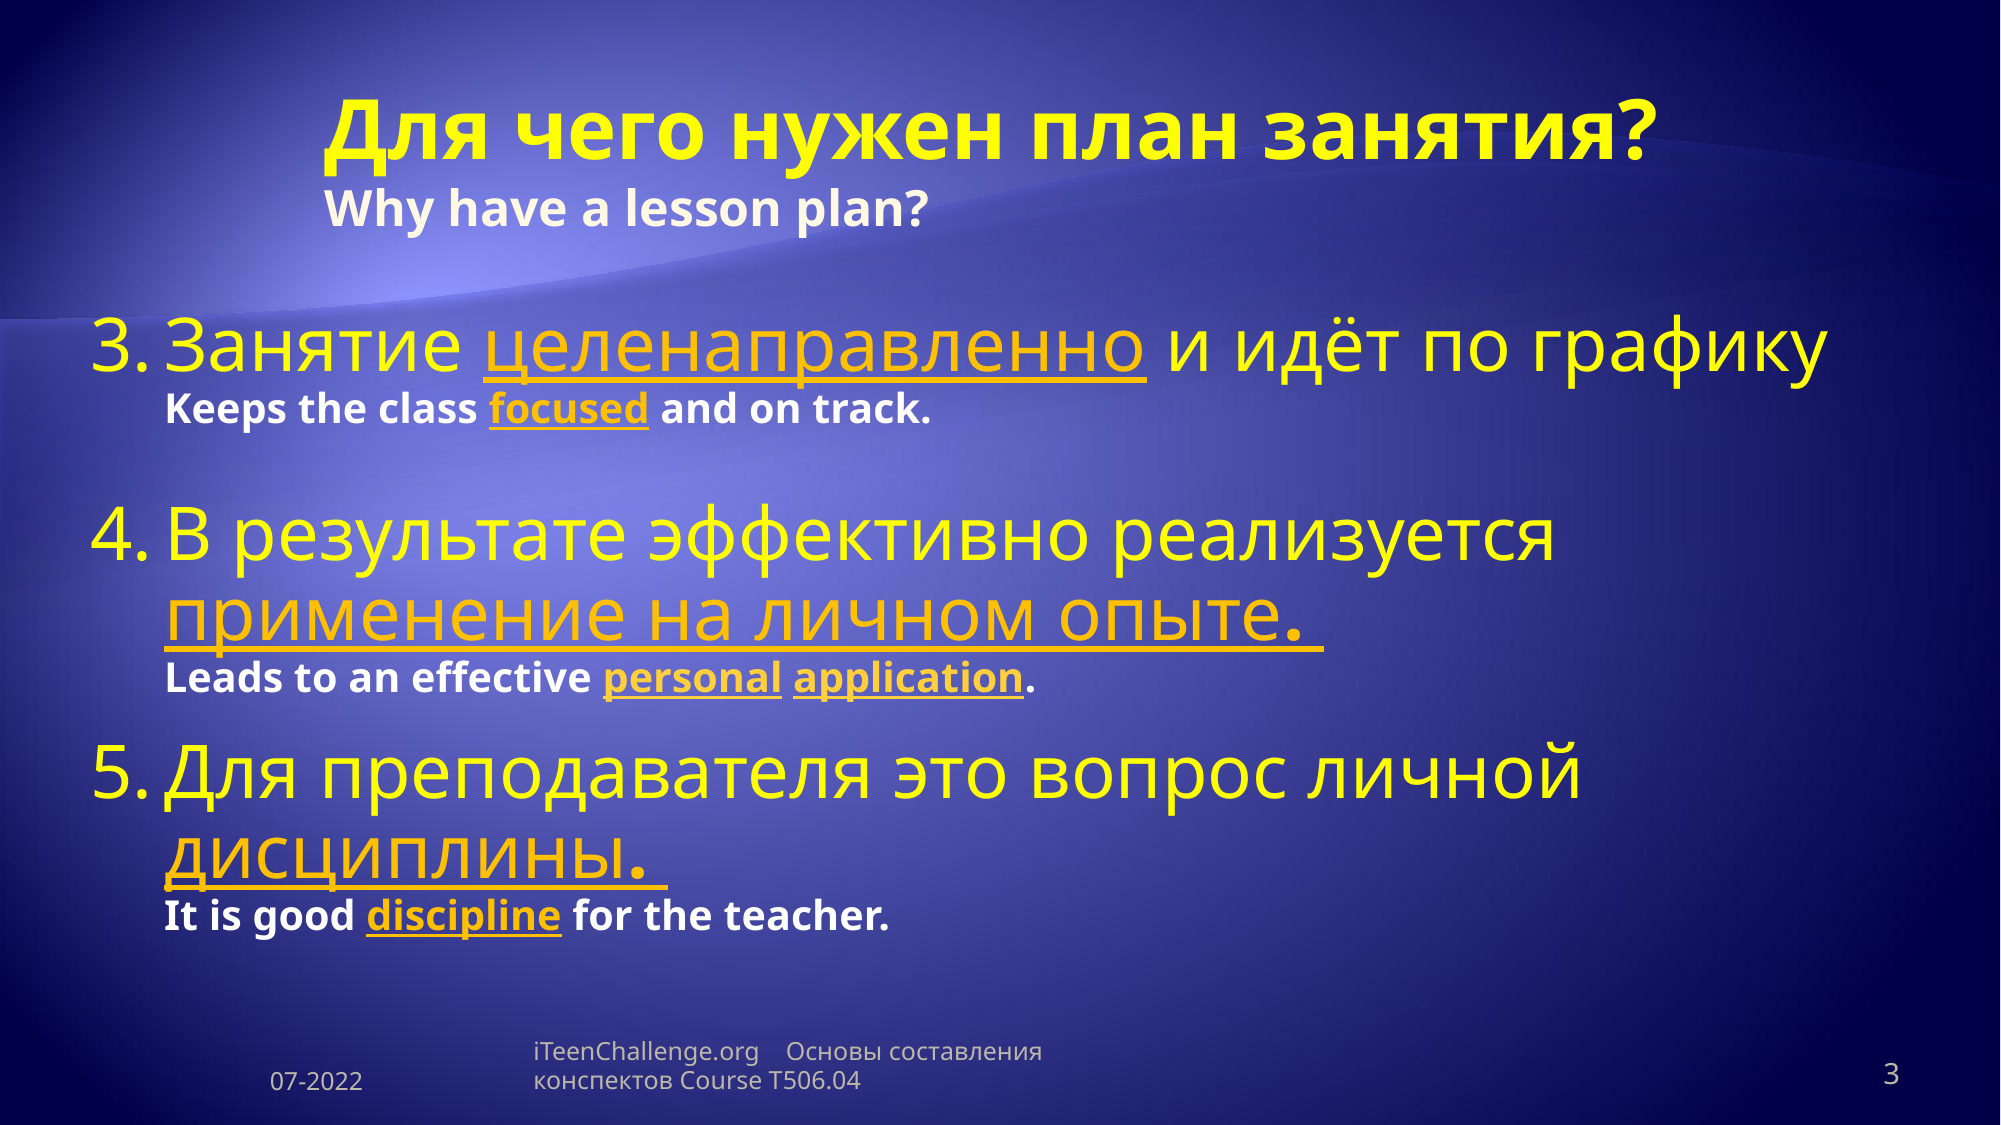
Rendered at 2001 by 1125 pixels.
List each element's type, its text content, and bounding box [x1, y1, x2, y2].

list 3. Занятие целенаправленно и идёт по графику Keeps the class focused and on track. 4. В результате эффективно реализуется применение на личном опыте. Leads to an effective personal application. 5. Для преподавателя это вопрос личной дисциплины. It is good discipline for the teacher. [75, 299, 1925, 950]
title Для чего нужен план занятия? Why have a lesson plan? [324, 50, 1675, 238]
slide_number 3 [1783, 1042, 1900, 1103]
picture [0, 0, 2001, 1125]
slide_number 07-2022 [99, 1042, 533, 1103]
footer iTeenChallenge.org Основы составления конспектов Course T506.04 [533, 1042, 1167, 1103]
